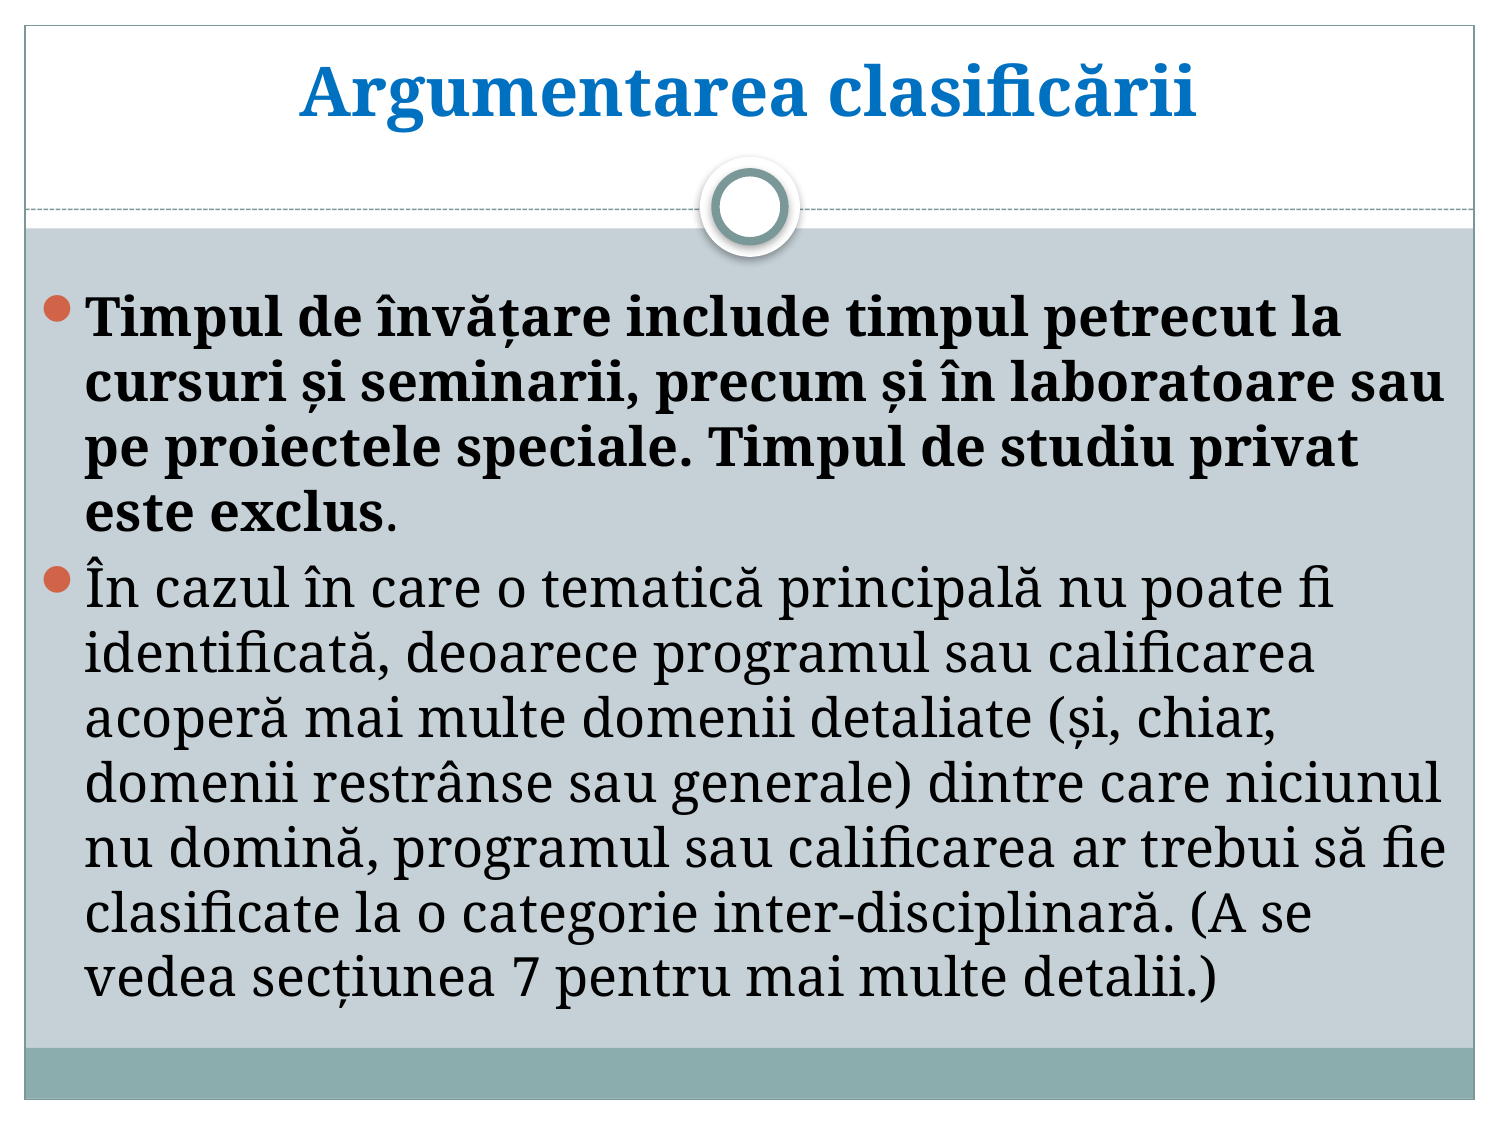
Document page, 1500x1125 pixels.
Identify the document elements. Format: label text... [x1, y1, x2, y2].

list Timpul de învățare include timpul petrecut la cursuri și seminarii, precum și în laboratoare sau pe proiectele speciale. Timpul de studiu privat este exclus. În cazul în care o tematică principală nu poate fi identificată, deoarece programul sau calificarea acoperă mai multe domenii detaliate (și, chiar, domenii restrânse sau generale) dintre care niciunul nu domină, programul sau calificarea ar trebui să fie clasificate la o categorie inter-disciplinară. (A se vedea secțiunea 7 pentru mai multe detalii.) [24, 275, 1475, 1088]
title Argumentarea clasificării [49, 37, 1450, 138]
